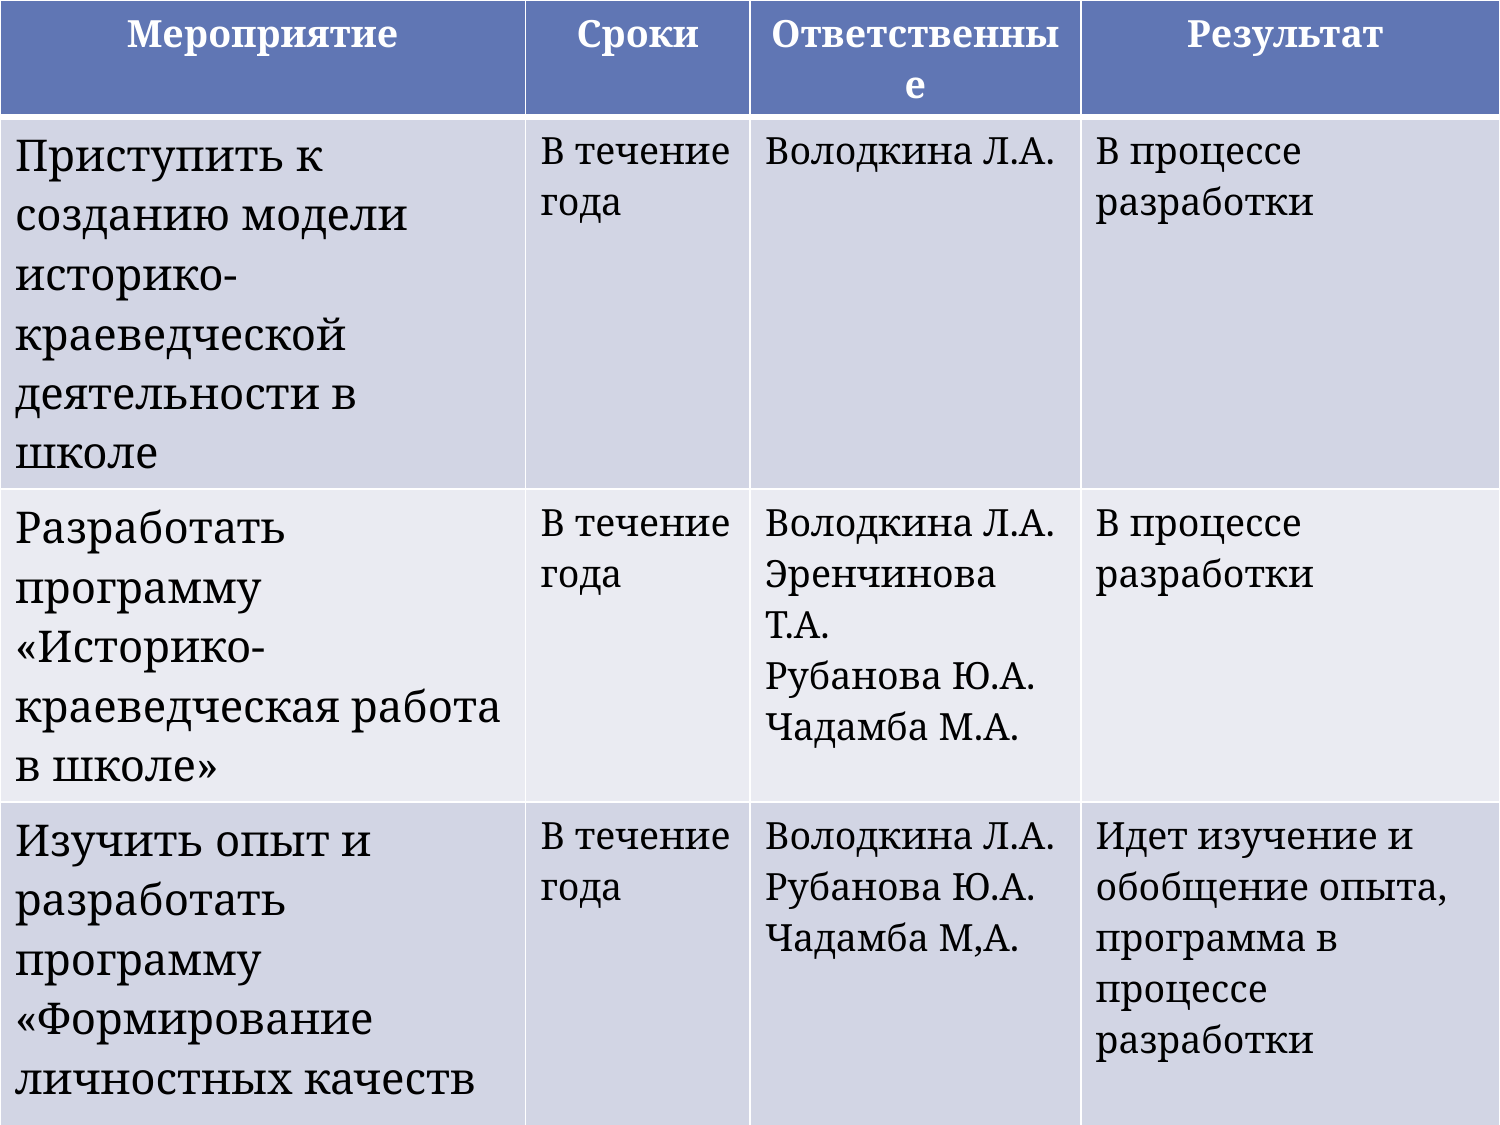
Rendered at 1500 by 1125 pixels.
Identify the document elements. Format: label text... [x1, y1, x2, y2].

table_cell Приступить к созданию модели историко-краеведческой деятельности в школе [1, 120, 525, 488]
table_header Результат [1082, 1, 1499, 114]
table_cell Разработать программу «Историко-краеведческая работа в школе» [1, 490, 525, 801]
table_cell Идет изучение и обобщение опыта, программа в процессе разработки [1082, 803, 1499, 1125]
table_cell В течение года [526, 803, 749, 1125]
table_cell В процессе разработки [1082, 490, 1499, 801]
table_cell Изучить опыт и разработать программу «Формирование личностных качеств учащихся, способствующих формированию гражданственности и патриотизма» [1, 803, 525, 1125]
table_cell В течение года [526, 490, 749, 801]
table_cell В процессе разработки [1082, 120, 1499, 488]
table_header Сроки [526, 1, 749, 114]
table_cell Володкина Л.А. Рубанова Ю.А. Чадамба М,А. [751, 803, 1080, 1125]
table_header Мероприятие [1, 1, 525, 114]
table_cell Володкина Л.А. Эренчинова Т.А. Рубанова Ю.А. Чадамба М.А. [751, 490, 1080, 801]
table_cell В течение года [526, 120, 749, 488]
table_header Ответственные [751, 1, 1080, 114]
table_cell Володкина Л.А. [751, 120, 1080, 488]
